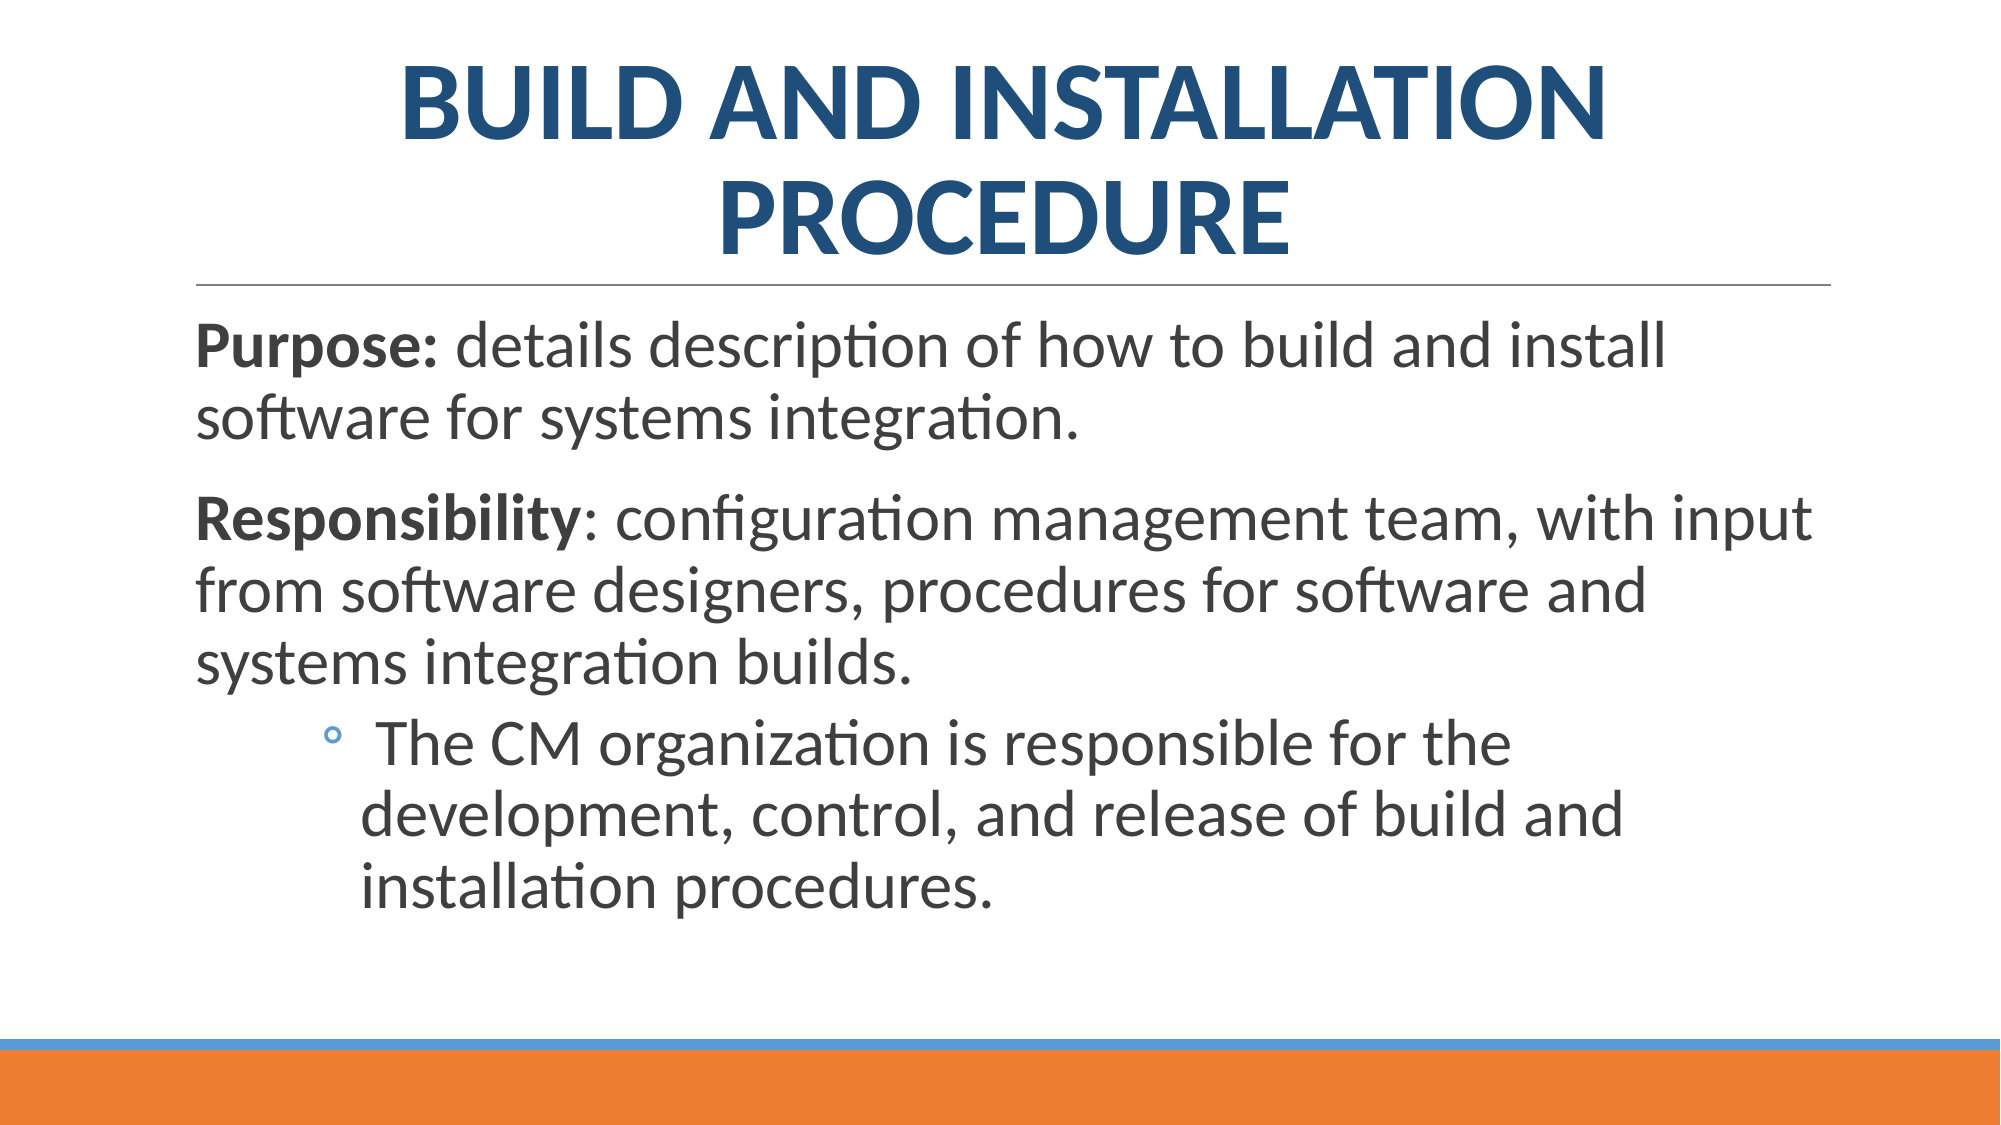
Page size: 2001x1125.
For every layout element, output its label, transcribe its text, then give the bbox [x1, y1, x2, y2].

title BUILD AND INSTALLATION PROCEDURE [180, 47, 1830, 285]
list Purpose: details description of how to build and install software for systems integration. Responsibility: configuration management team, with input from software designers, procedures for software and systems integration builds. The CM organization is responsible for the development, control, and release of build and installation procedures. [180, 302, 1830, 963]
